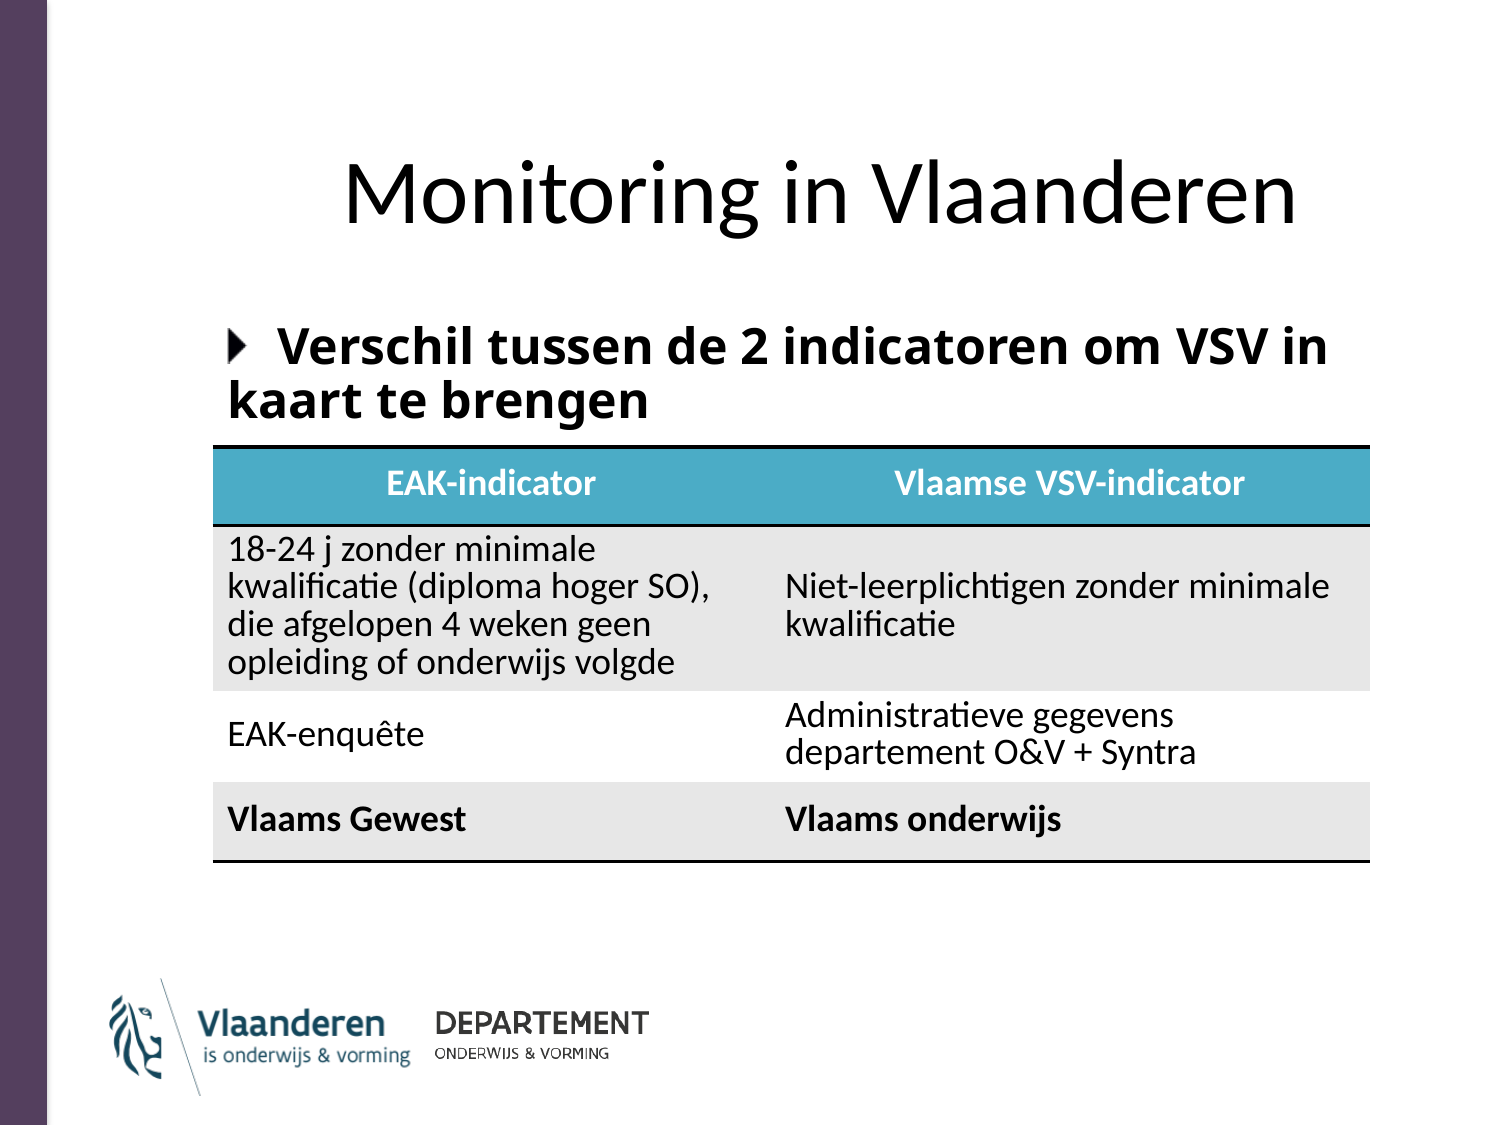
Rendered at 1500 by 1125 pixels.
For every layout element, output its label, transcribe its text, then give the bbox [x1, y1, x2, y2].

table_cell Niet-leerplichtigen zonder minimale kwalificatie [770, 527, 1370, 691]
table_header EAK-indicator [213, 449, 770, 524]
table_cell 18-24 j zonder minimale kwalificatie (diploma hoger SO), die afgelopen 4 weken geen opleiding of onderwijs volgde [213, 527, 770, 691]
table_cell Vlaams onderwijs [770, 782, 1370, 860]
table_cell Vlaams Gewest [213, 782, 770, 860]
picture [227, 328, 278, 364]
picture [418, 993, 773, 1112]
list Verschil tussen de 2 indicatoren om VSV in kaart te brengen [212, 314, 1430, 917]
table_header Vlaamse VSV-indicator [770, 449, 1370, 524]
table_cell EAK-enquête [213, 691, 770, 782]
title Monitoring in Vlaanderen [212, 124, 1430, 308]
table_cell Administratieve gegevens departement O&V + Syntra [770, 691, 1370, 782]
